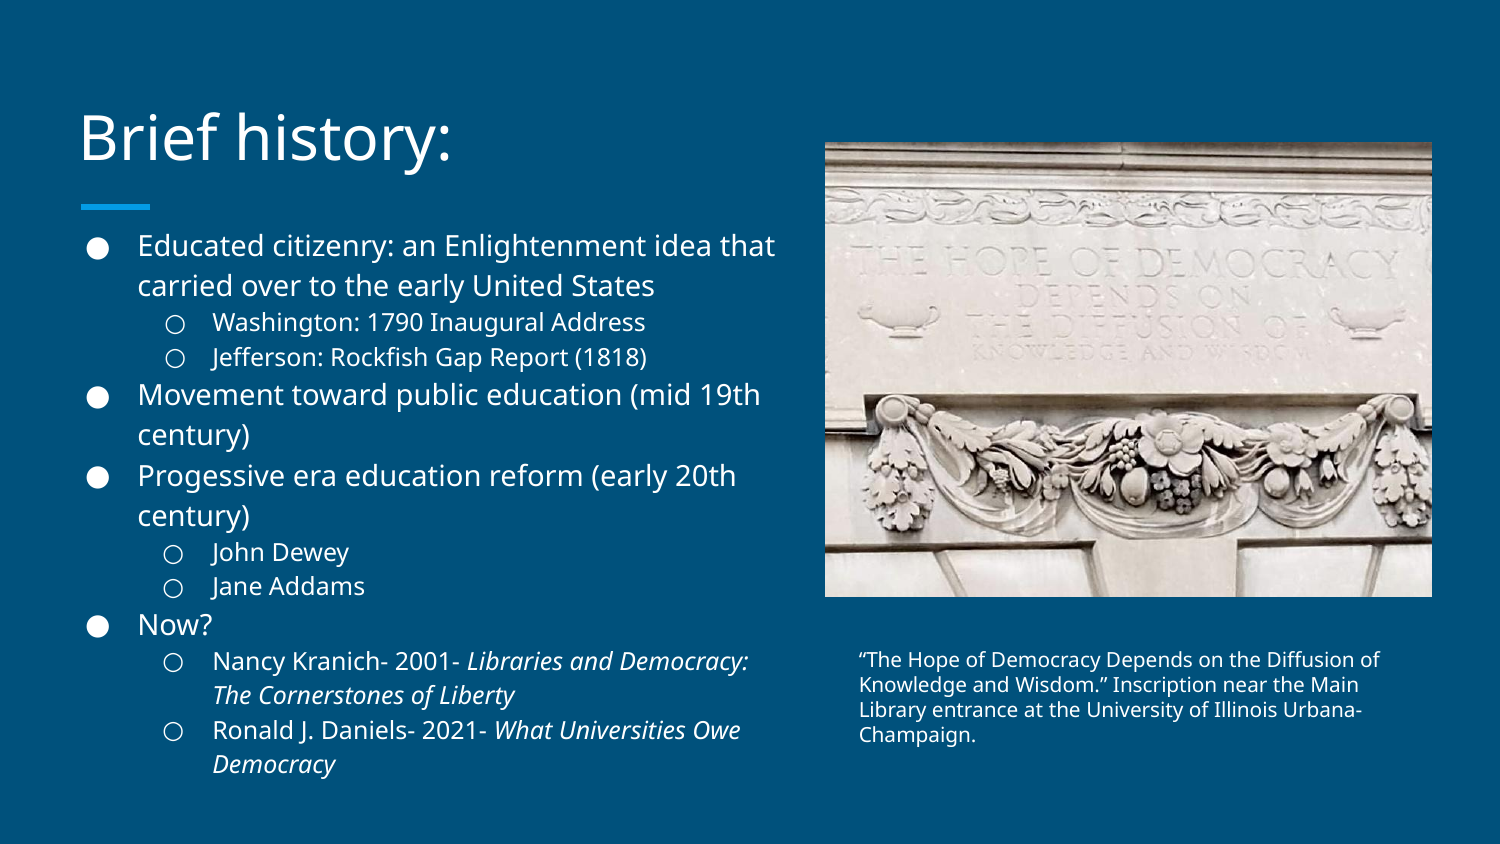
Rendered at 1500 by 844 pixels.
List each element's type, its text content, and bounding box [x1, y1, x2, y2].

title Brief history: [63, 75, 1437, 188]
list Educated citizenry: an Enlightenment idea that carried over to the early United States Washington: 1790 Inaugural Address Jefferson: Rockfish Gap Report (1818) Movement toward public education (mid 19th century) Progessive era education reform (early 20th century) John Dewey Jane Addams Now? Nancy Kranich- 2001- Libraries and Democracy: The Cornerstones of Liberty Ronald J. Daniels- 2021- What Universities Owe Democracy [47, 207, 796, 819]
text_box “The Hope of Democracy Depends on the Diffusion of Knowledge and Wisdom.” Inscription near the Main Library entrance at the University of Illinois Urbana-Champaign. [843, 631, 1414, 762]
picture [826, 143, 1431, 596]
